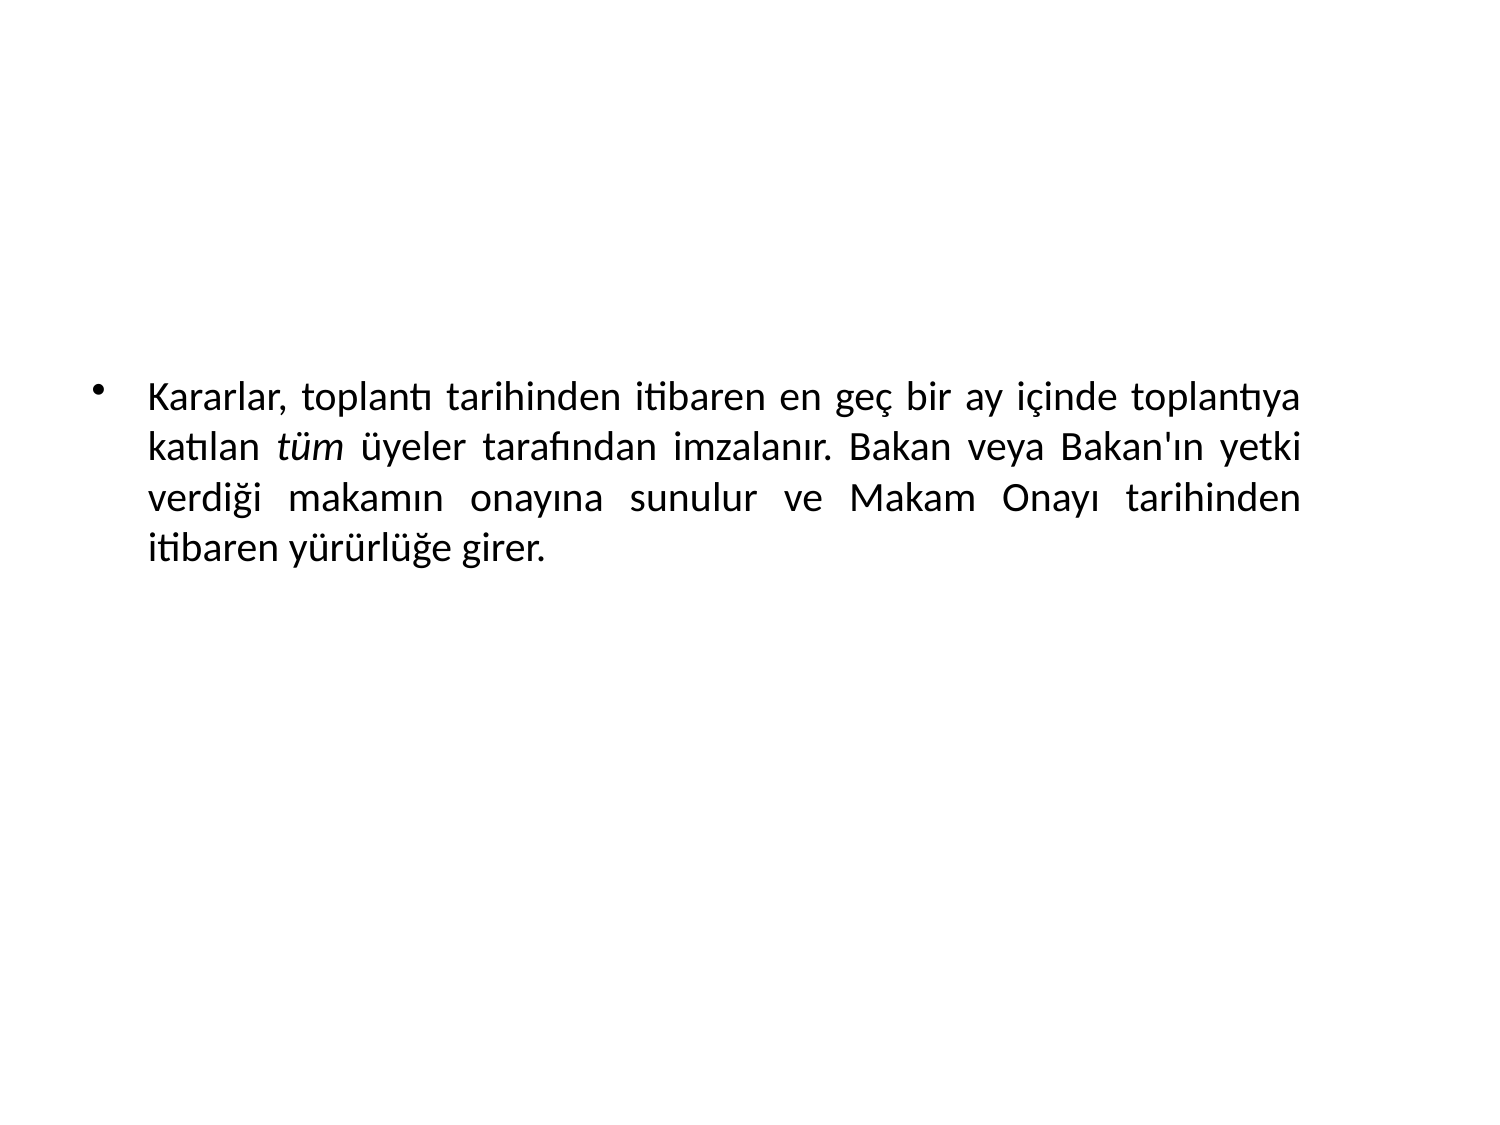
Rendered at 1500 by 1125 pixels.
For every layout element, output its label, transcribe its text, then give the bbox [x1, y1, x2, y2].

text_box Kararlar, toplantı tarihinden itibaren en geç bir ay içinde toplantıya katılan tüm üyeler tarafından imzalanır. Bakan veya Bakan'ın yetki verdiği makamın onayına sunulur ve Makam Onayı tarihinden itibaren yürürlüğe girer. [76, 361, 1317, 729]
